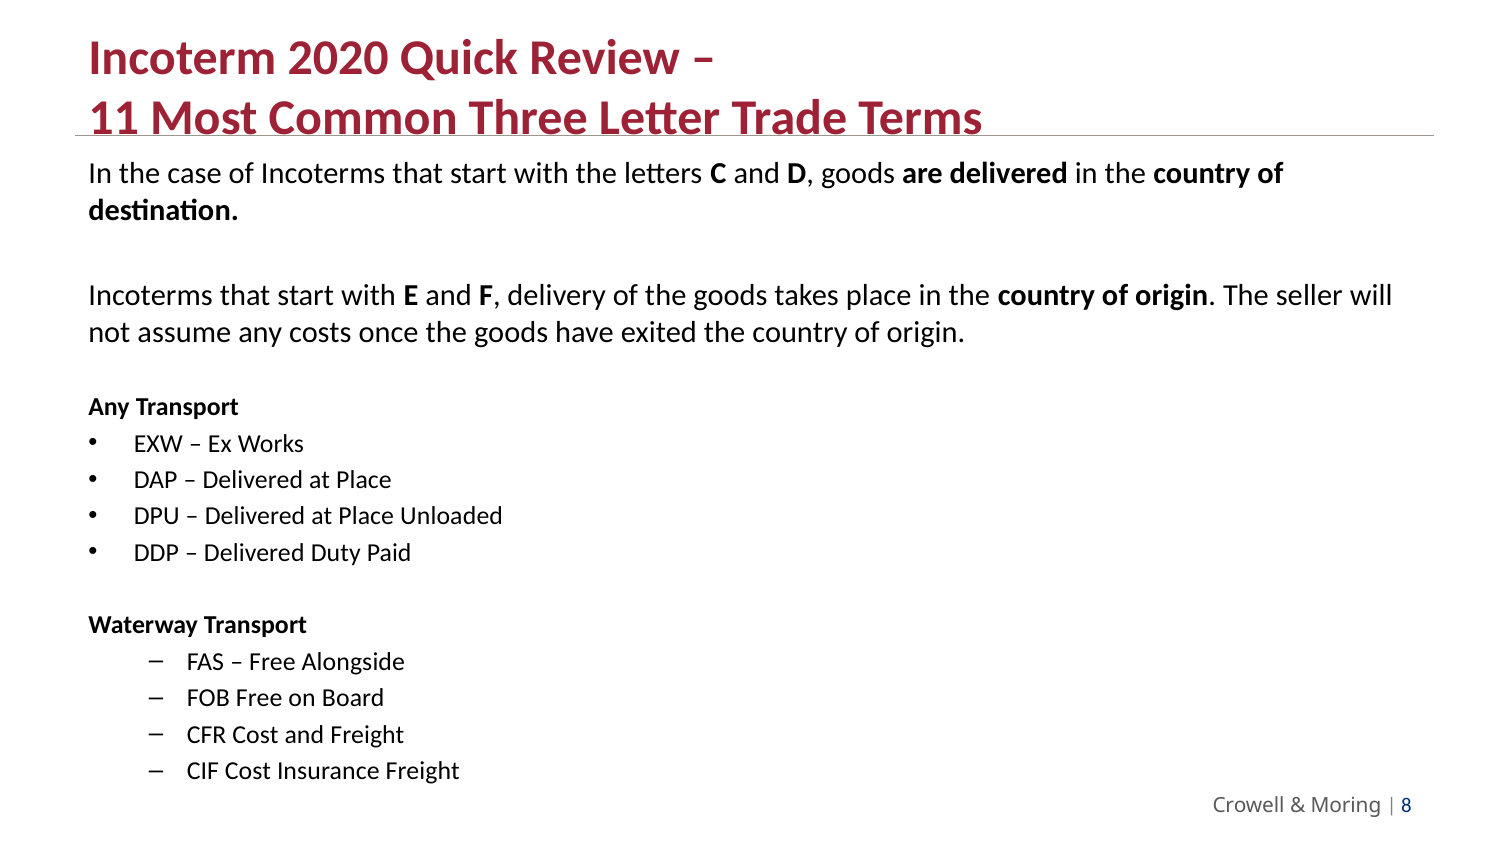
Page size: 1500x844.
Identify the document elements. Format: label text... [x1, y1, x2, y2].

slide_number Crowell & Moring | 7 [1074, 782, 1425, 827]
title Incoterm 2020 Quick Review – 11 Most Common Three Letter Trade Terms [75, 34, 1438, 135]
list In the case of Incoterms that start with the letters C and D, goods are delivered in the country of destination. Incoterms that start with E and F, delivery of the goods takes place in the country of origin. The seller will not assume any costs once the goods have exited the country of origin. Any Transport EXW – Ex Works DAP – Delivered at Place DPU – Delivered at Place Unloaded DDP – Delivered Duty Paid Waterway Transport FAS – Free Alongside FOB Free on Board CFR Cost and Freight CIF Cost Insurance Freight [75, 146, 1434, 797]
